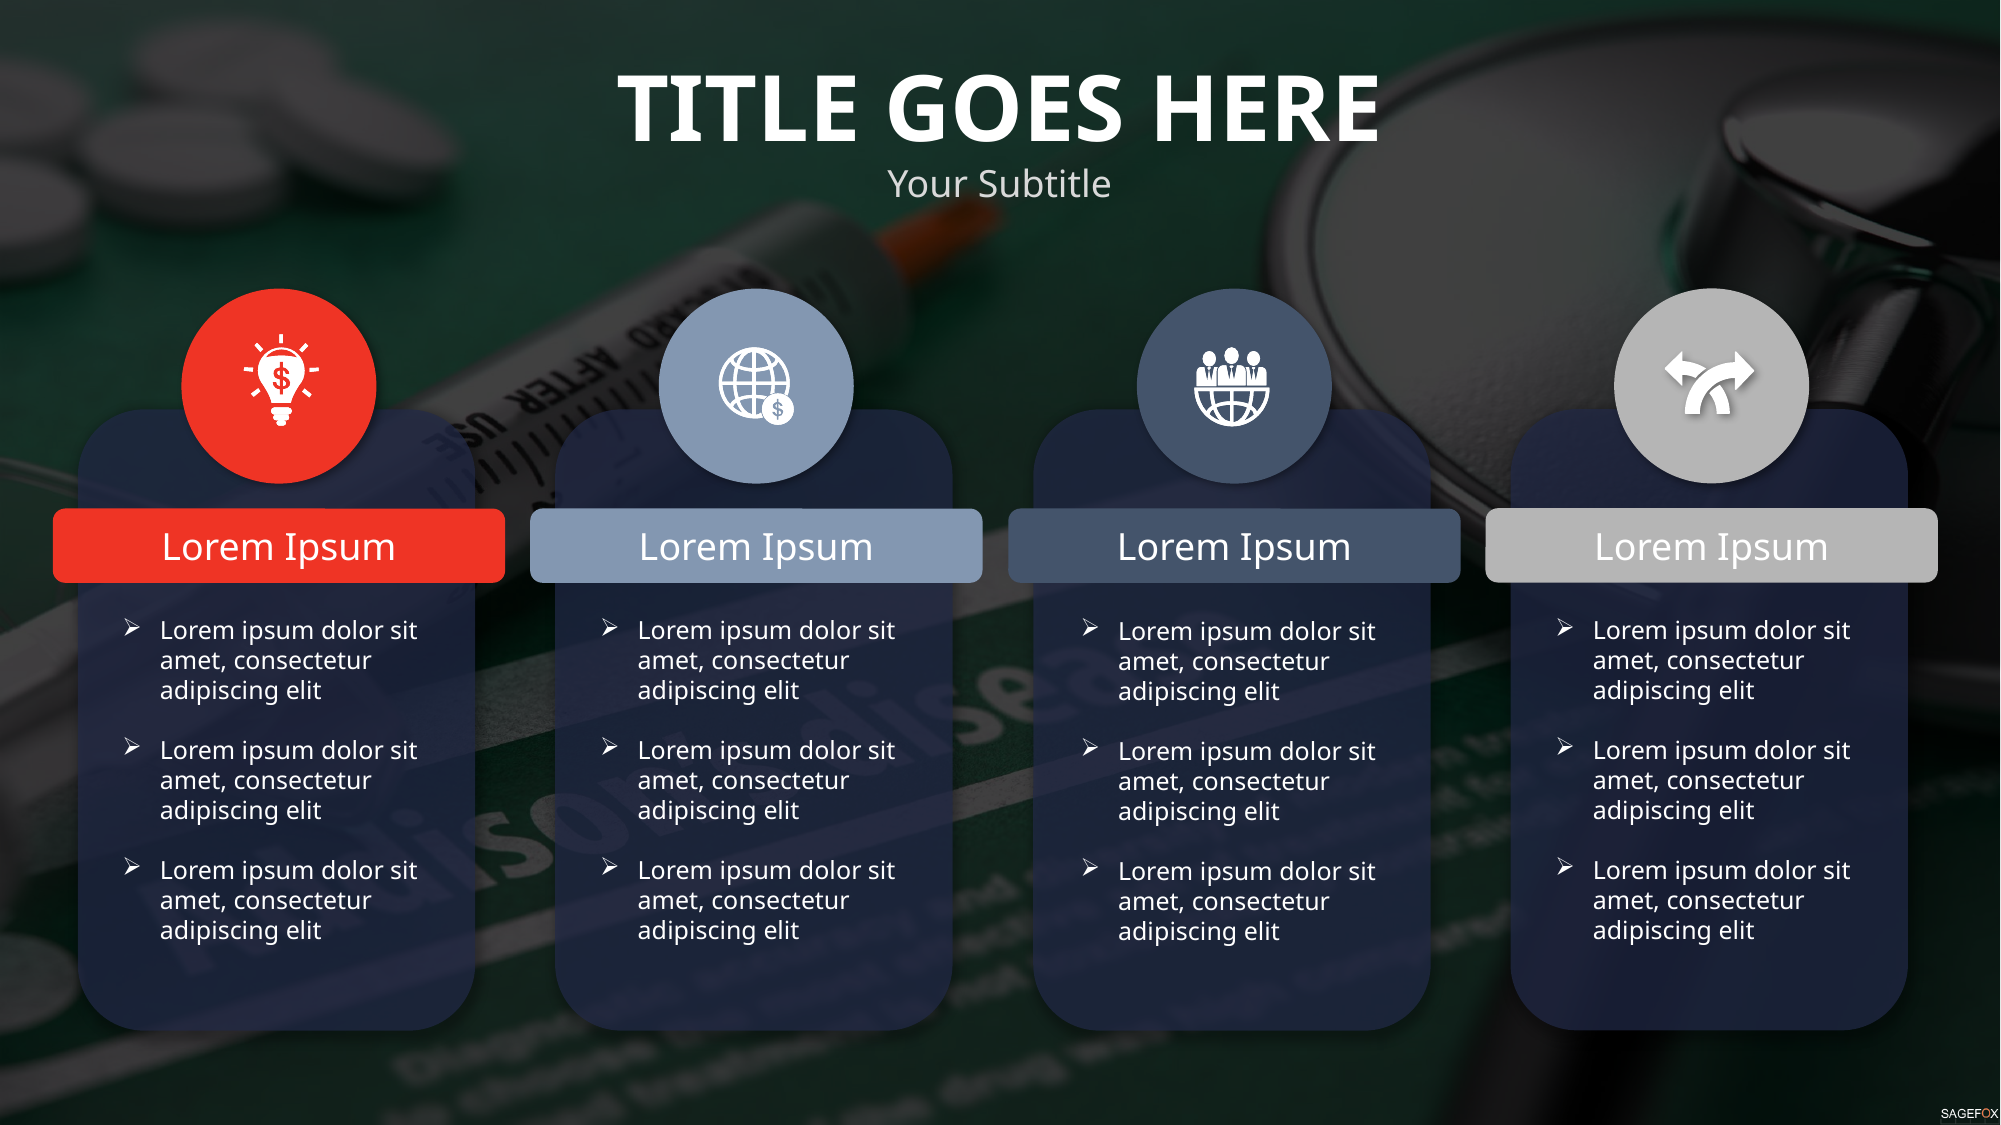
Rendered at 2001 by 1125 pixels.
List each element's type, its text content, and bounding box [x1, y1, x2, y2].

text_box Lorem ipsum dolor sit amet, consectetur adipiscing elit Lorem ipsum dolor sit amet, consectetur adipiscing elit Lorem ipsum dolor sit amet, consectetur adipiscing elit [107, 607, 445, 952]
text_box [76, 583, 477, 1032]
text_box [1509, 583, 1909, 1032]
text_box [657, 287, 855, 485]
text_box [1664, 351, 1755, 414]
text_box Lorem ipsum dolor sit amet, consectetur adipiscing elit Lorem ipsum dolor sit amet, consectetur adipiscing elit Lorem ipsum dolor sit amet, consectetur adipiscing elit [585, 607, 923, 952]
text_box [1032, 583, 1432, 1032]
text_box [1008, 508, 1461, 583]
text_box TITLE GOES HERE Your Subtitle [548, 42, 1452, 212]
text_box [718, 347, 794, 425]
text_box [52, 508, 506, 583]
text_box [1032, 408, 1432, 508]
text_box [243, 334, 319, 426]
text_box Lorem ipsum dolor sit amet, consectetur adipiscing elit Lorem ipsum dolor sit amet, consectetur adipiscing elit Lorem ipsum dolor sit amet, consectetur adipiscing elit [1065, 608, 1403, 953]
text_box [554, 408, 954, 508]
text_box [1485, 508, 1938, 583]
picture [0, 0, 2001, 1125]
text_box [180, 287, 378, 485]
text_box [1613, 287, 1811, 485]
text_box [76, 408, 477, 508]
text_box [1194, 347, 1270, 427]
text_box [530, 508, 983, 583]
text_box [1509, 408, 1909, 508]
text_box [1135, 287, 1333, 485]
text_box [554, 583, 954, 1032]
text_box Lorem ipsum dolor sit amet, consectetur adipiscing elit Lorem ipsum dolor sit amet, consectetur adipiscing elit Lorem ipsum dolor sit amet, consectetur adipiscing elit [1540, 607, 1878, 952]
